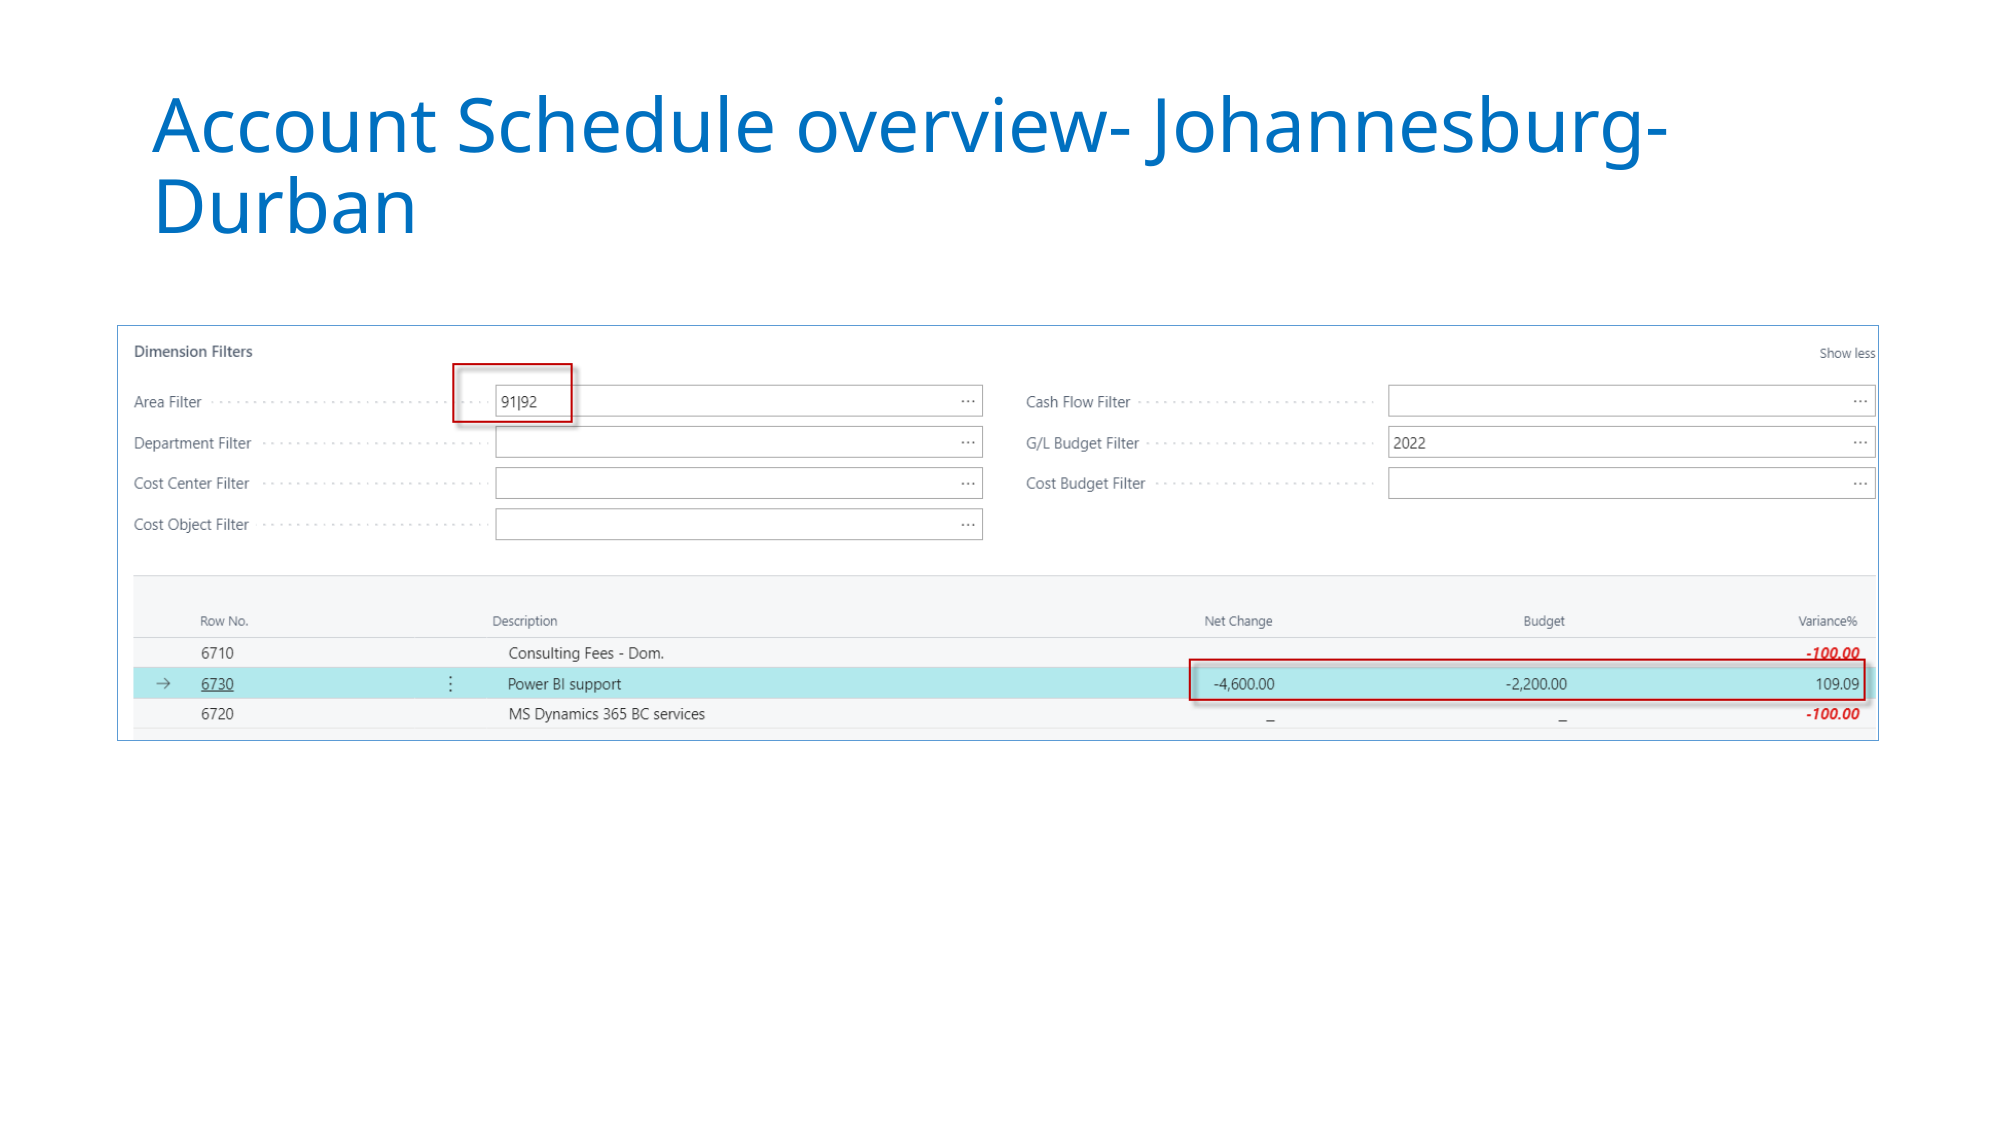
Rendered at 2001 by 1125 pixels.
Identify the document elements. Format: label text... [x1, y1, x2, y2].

title Account Schedule overview- Johannesburg-Durban [137, 59, 1863, 278]
picture [117, 325, 1879, 741]
